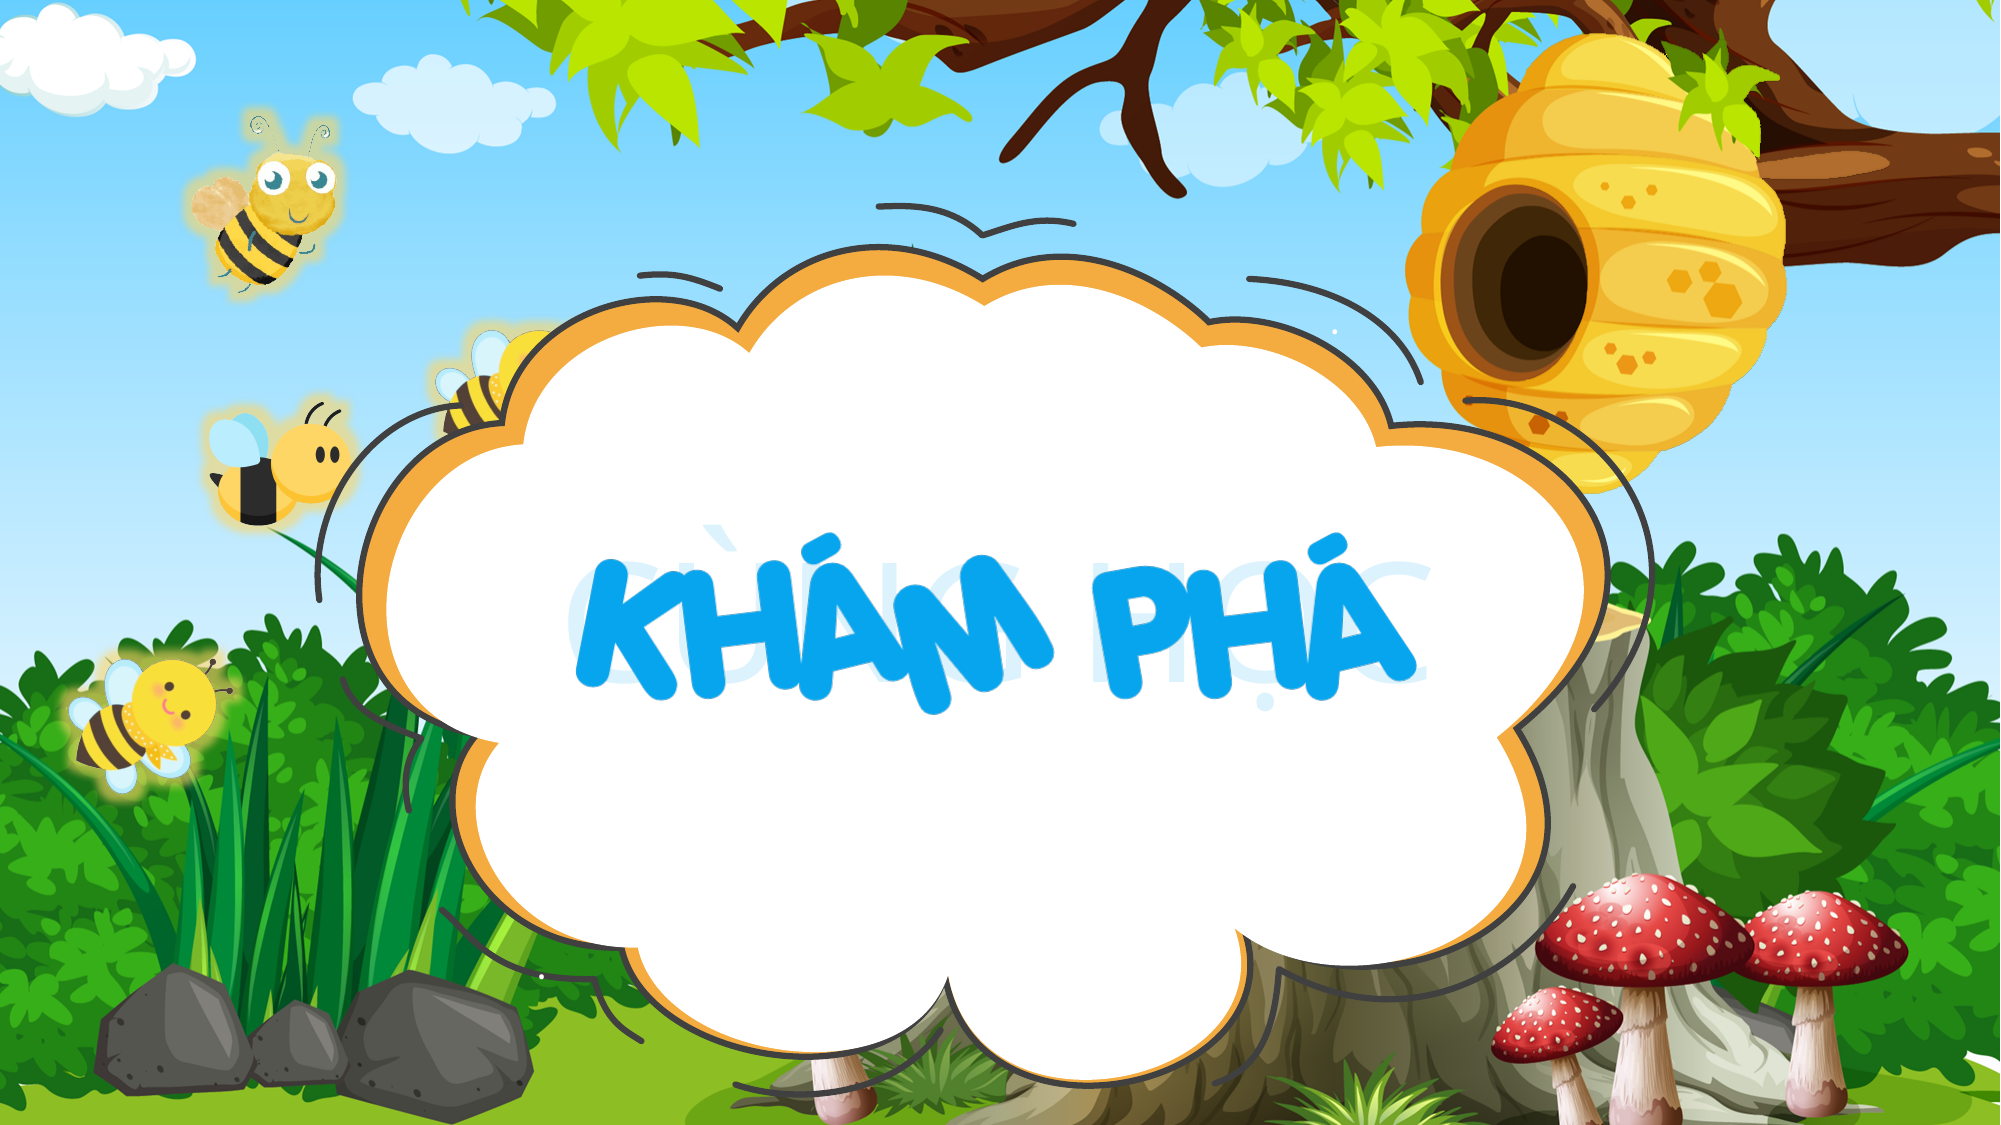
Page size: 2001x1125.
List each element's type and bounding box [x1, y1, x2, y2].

text_box [317, 205, 1653, 1095]
picture [0, 0, 2000, 1125]
